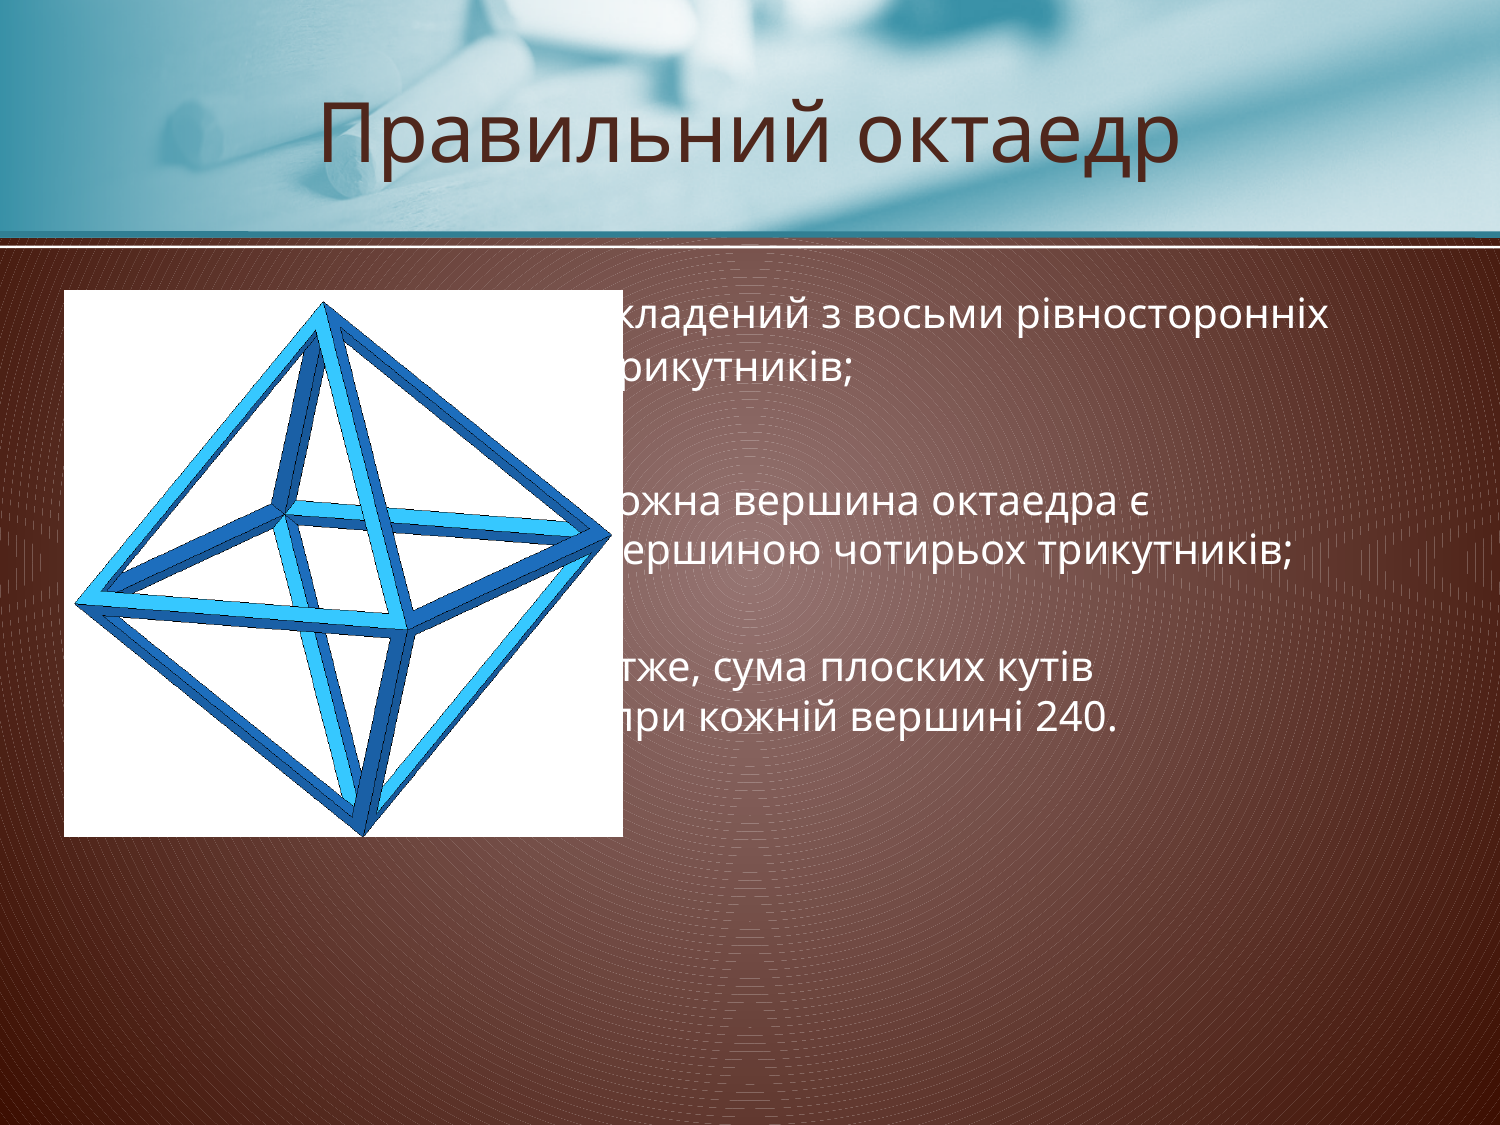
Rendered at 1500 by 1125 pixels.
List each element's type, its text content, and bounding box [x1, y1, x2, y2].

list складений з восьми рівносторонніх трикутників; кожна вершина октаедра є вершиною чотирьох трикутників; Отже, сума плоских кутів при кожній вершині 240. [75, 262, 1425, 1005]
title Правильний октаедр [75, 24, 1425, 233]
picture [64, 290, 623, 837]
